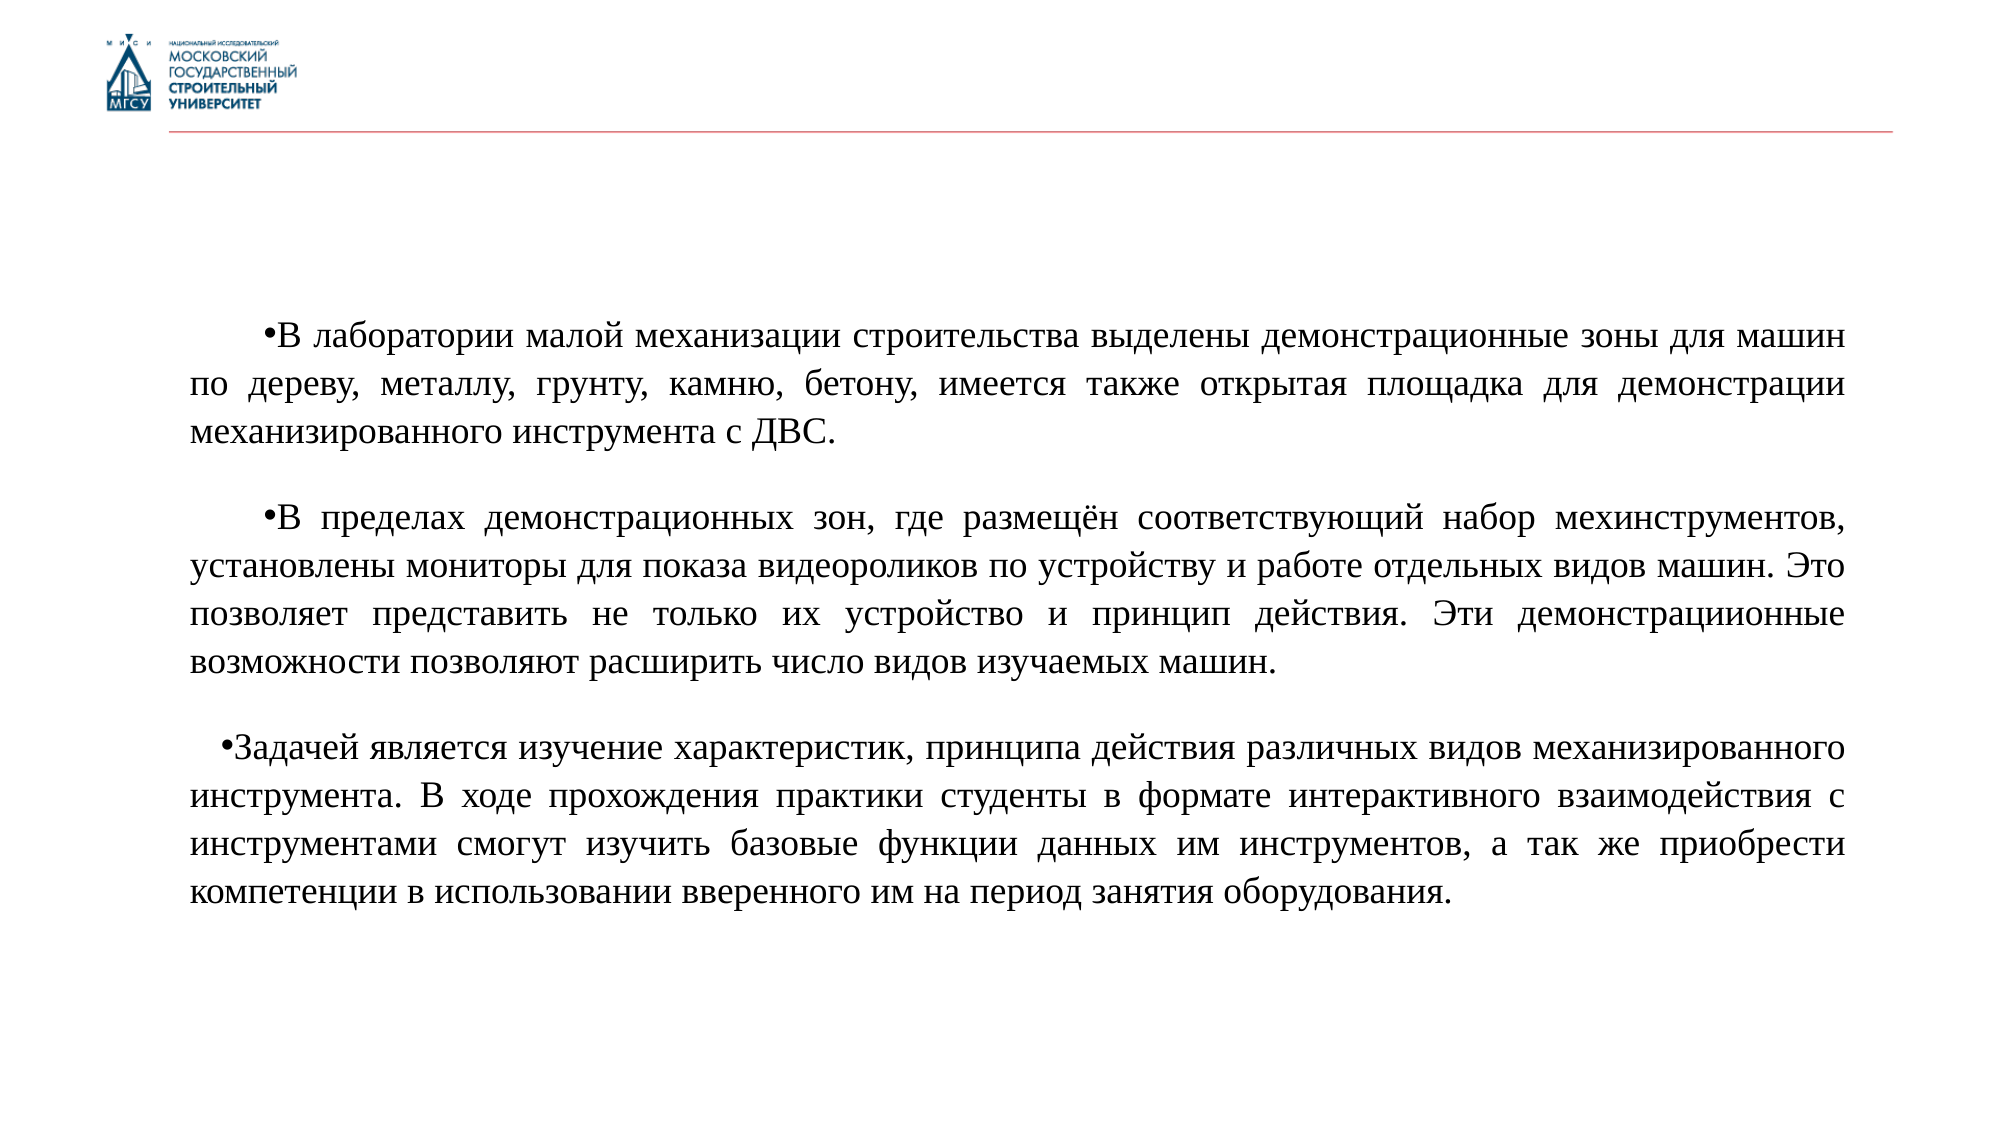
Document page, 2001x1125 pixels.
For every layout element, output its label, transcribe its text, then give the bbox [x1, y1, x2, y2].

list В лаборатории малой механизации строительства выделены демонстрационные зоны для машин по дереву, металлу, грунту, камню, бетону, имеется также открытая площадка для демонстрации механизированного инструмента с ДВС. В пределах демонстрационных зон, где размещён соответствующий набор мехинструментов, установлены мониторы для показа видеороликов по устройству и работе отдельных видов машин. Это позволяет представить не только их устройство и принцип действия. Эти демонстрациионные возможности позволяют расширить число видов изучаемых машин. Задачей является изучение характеристик, принципа действия различных видов механизированного инструмента. В ходе прохождения практики студенты в формате интерактивного взаимодействия с инструментами смогут изучить базовые функции данных им инструментов, а так же приобрести компетенции в использовании вверенного им на период занятия оборудования. [137, 299, 1863, 1014]
picture [0, 0, 2000, 167]
